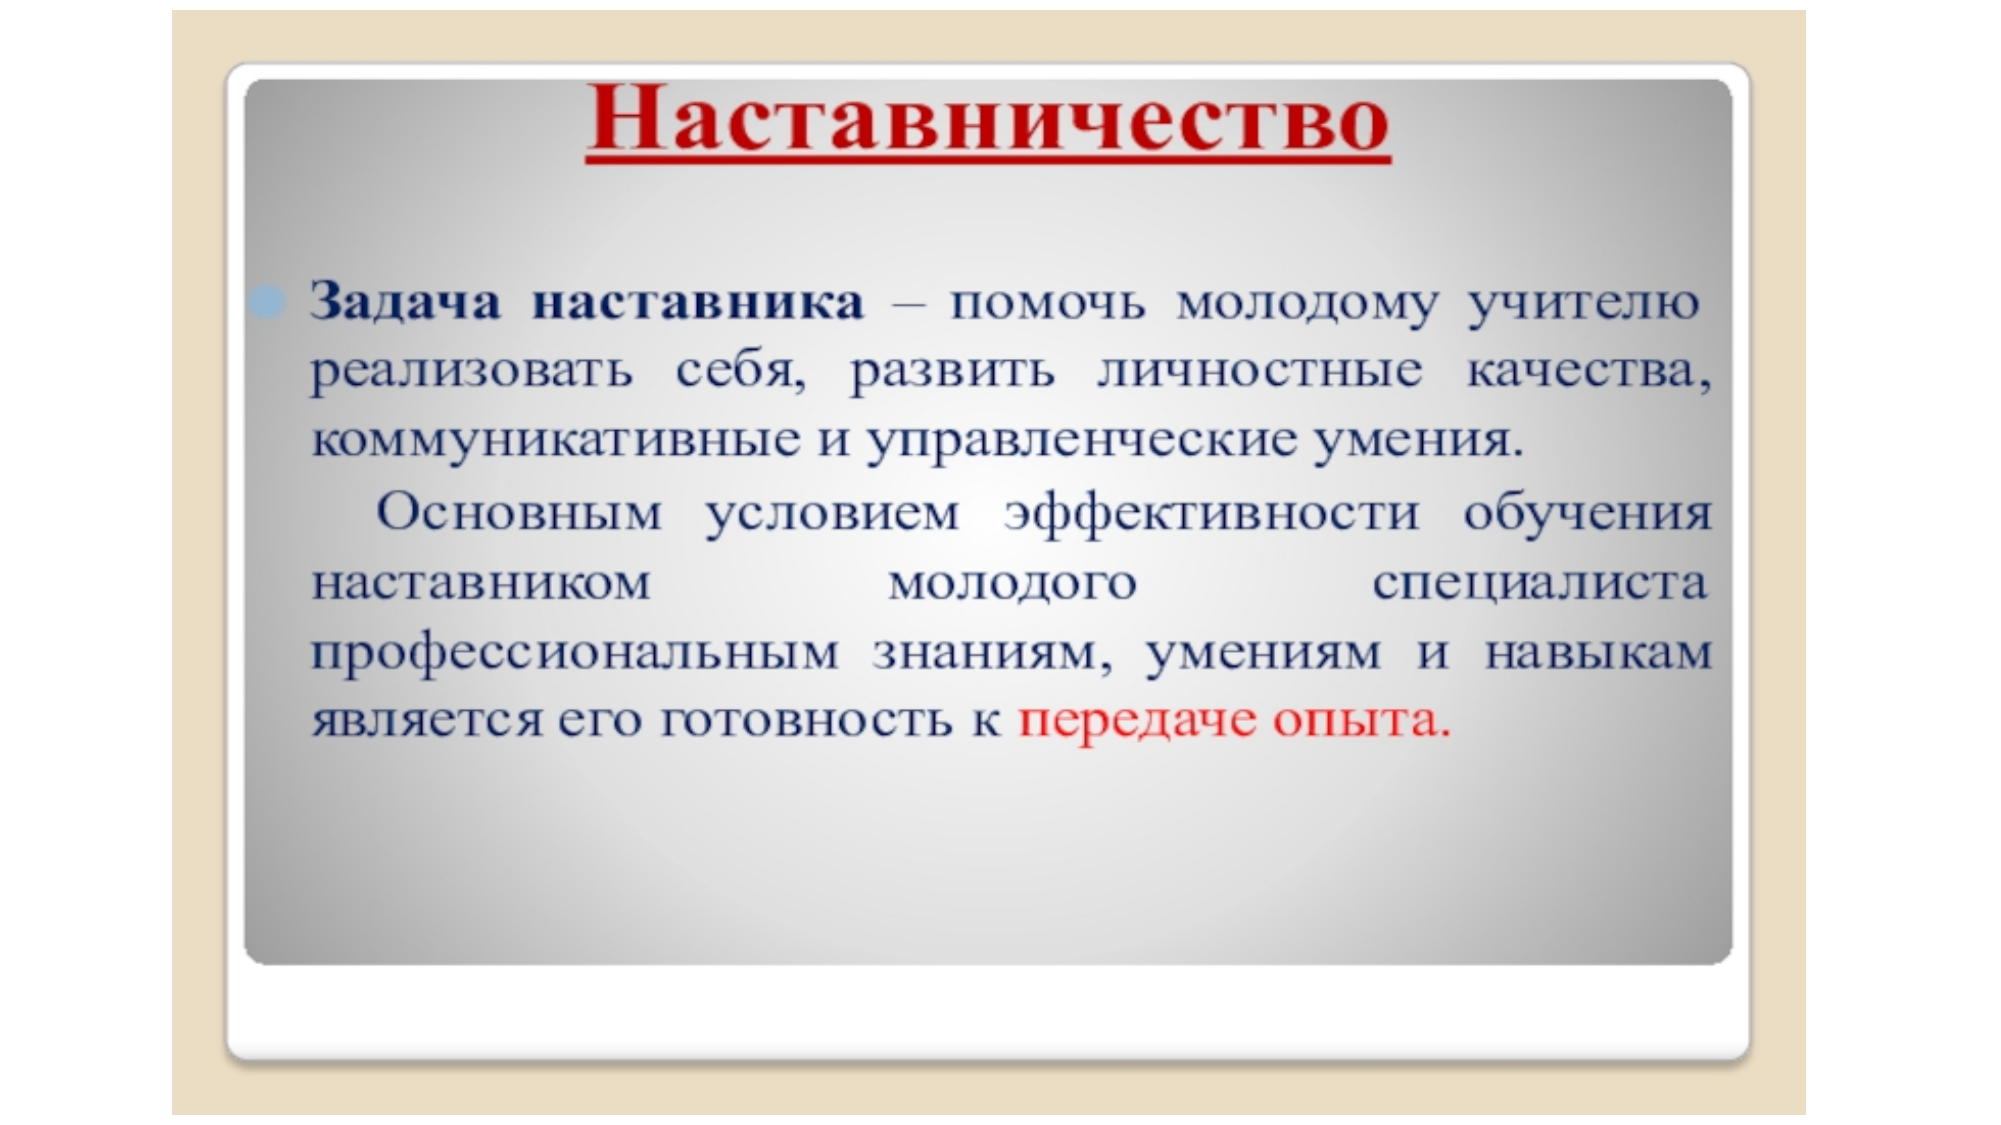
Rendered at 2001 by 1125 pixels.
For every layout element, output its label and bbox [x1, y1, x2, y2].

picture [172, 10, 1806, 1115]
